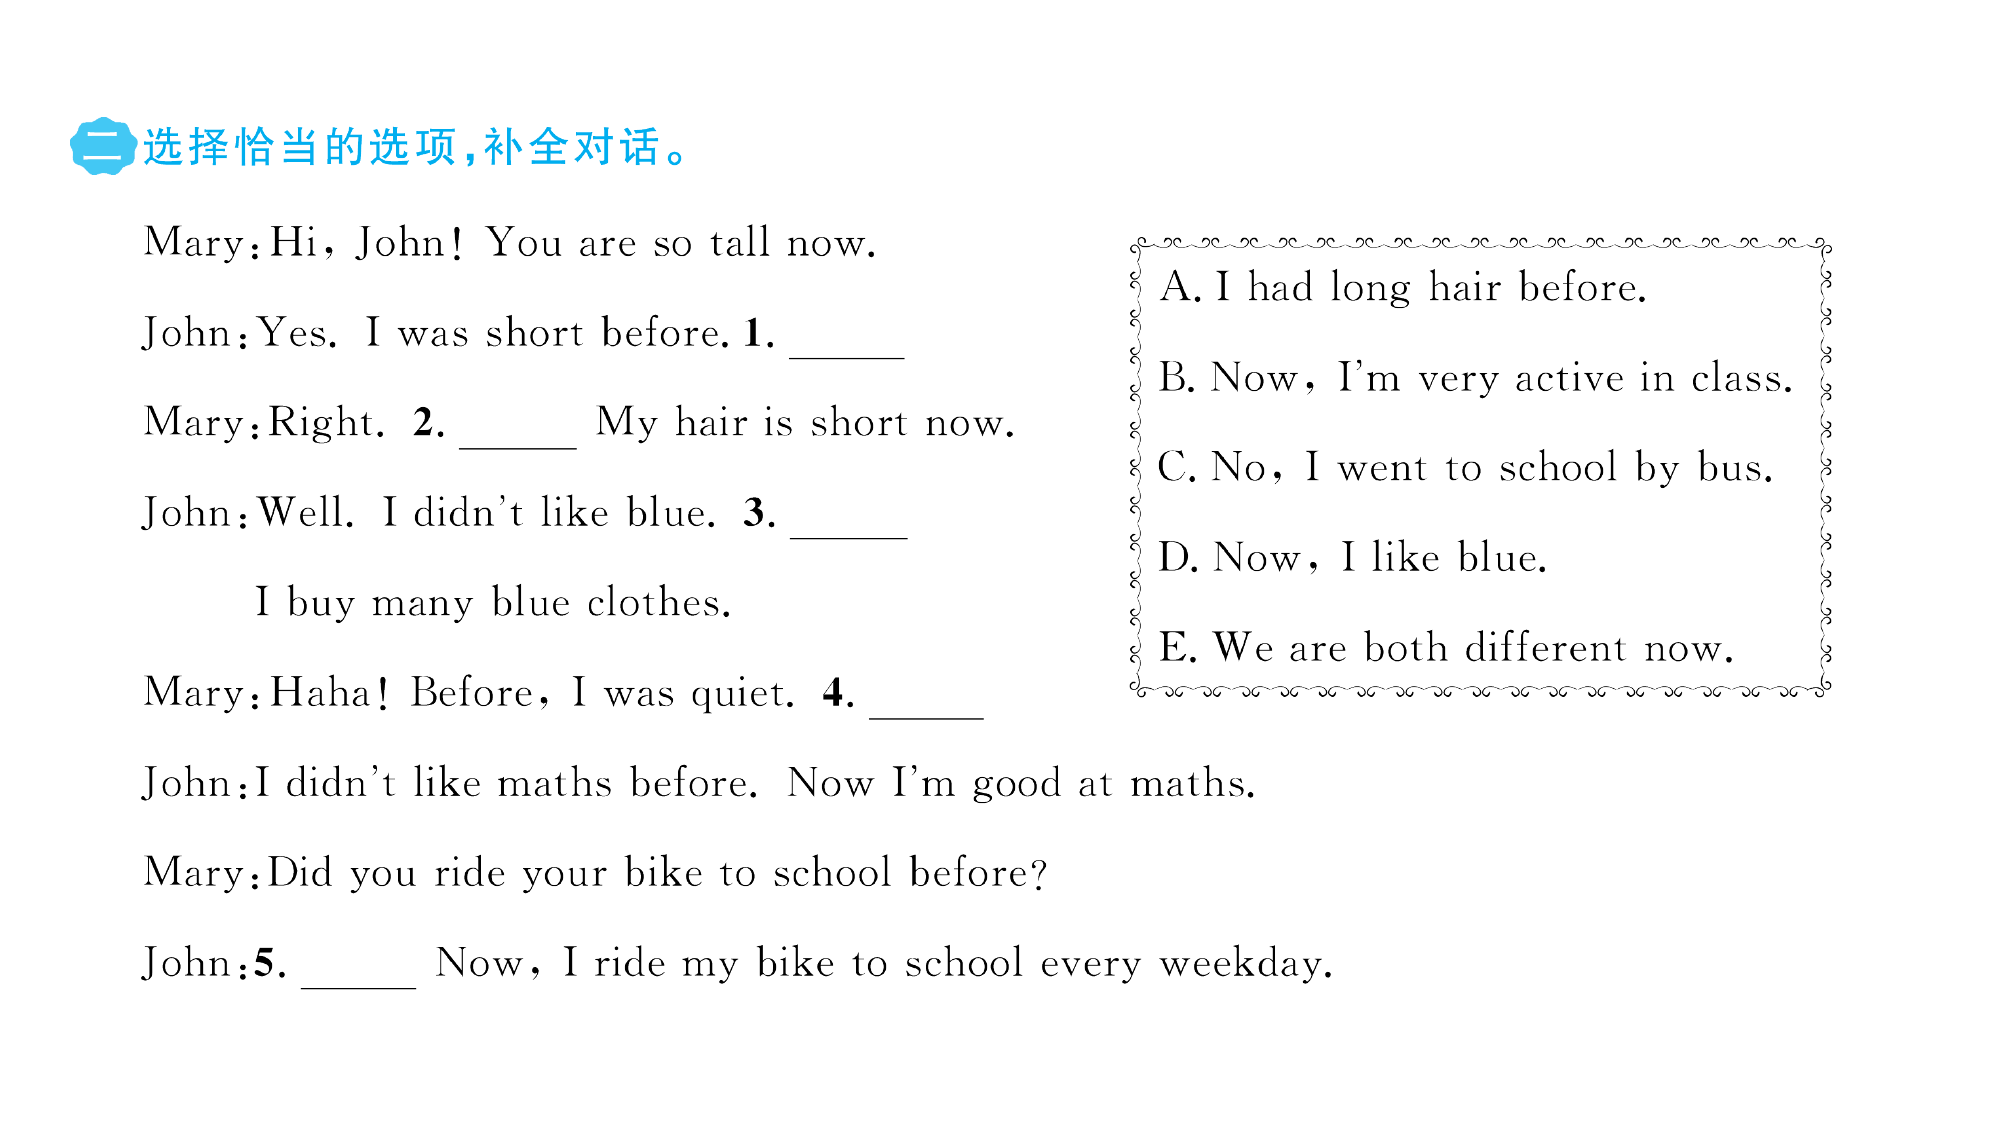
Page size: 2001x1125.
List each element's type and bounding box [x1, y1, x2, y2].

picture [66, 106, 1956, 1013]
